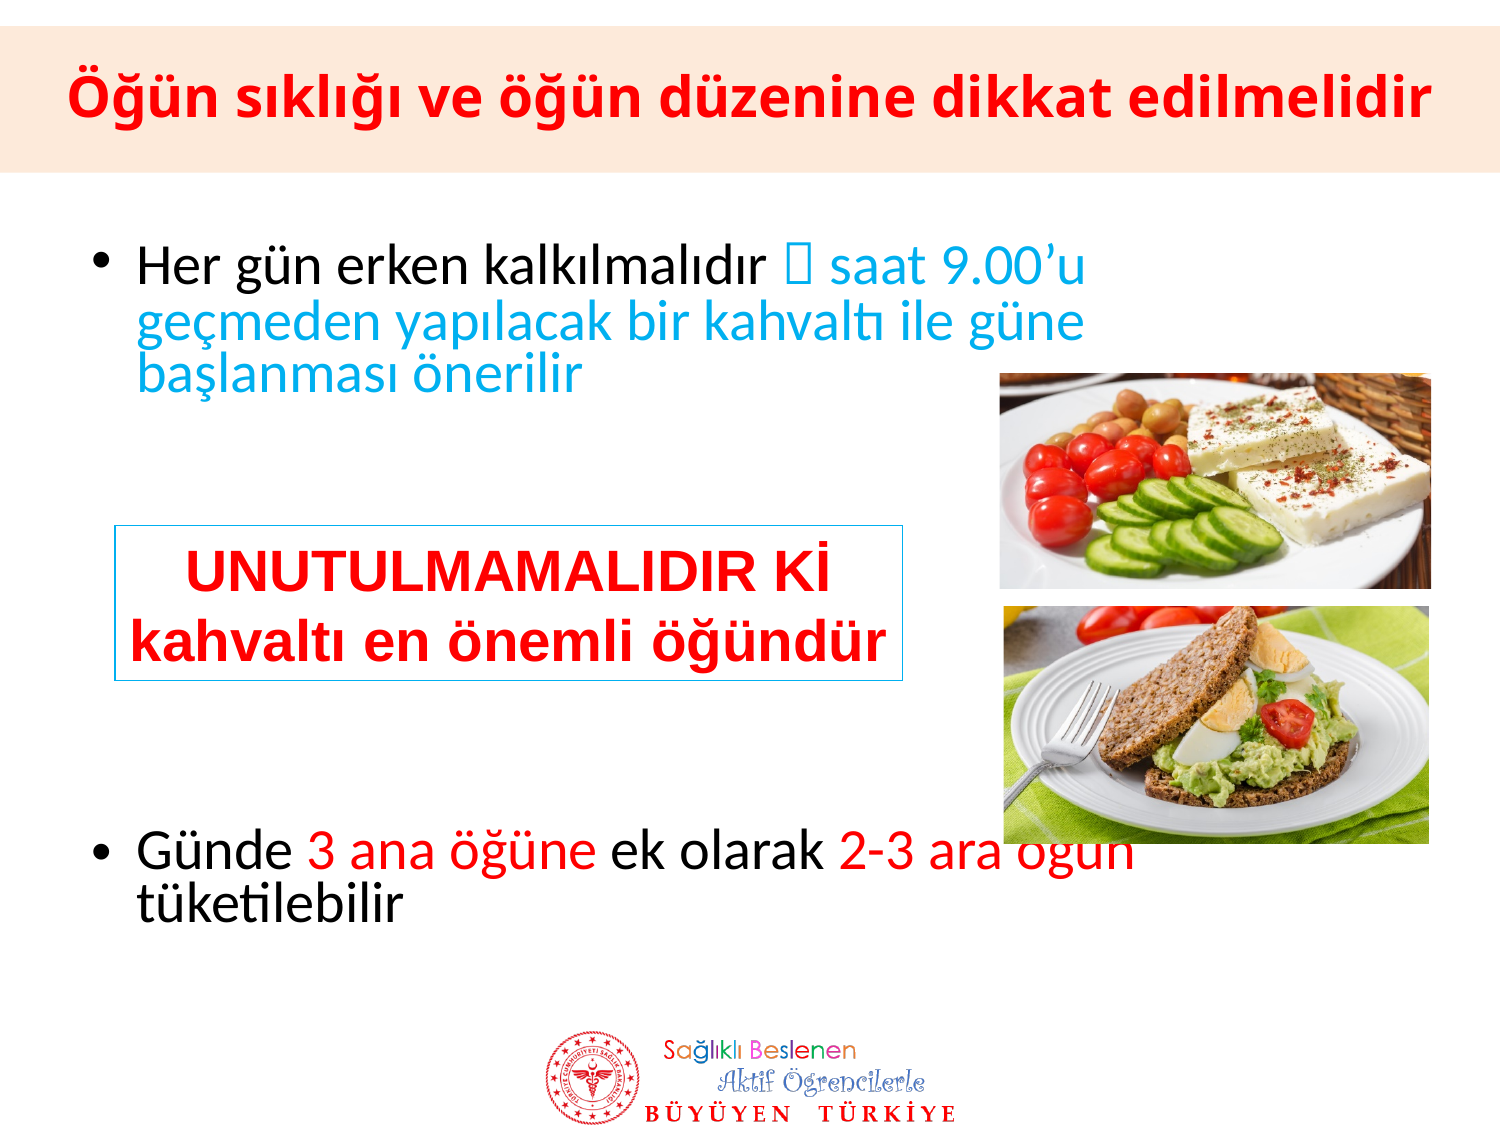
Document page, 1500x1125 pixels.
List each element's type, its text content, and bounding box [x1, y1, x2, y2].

picture [545, 1030, 955, 1125]
picture [1003, 606, 1430, 844]
picture [999, 373, 1432, 590]
text_box Her gün erken kalkılmalıdır  saat 9.00’u geçmeden yapılacak bir kahvaltı ile güne başlanması önerilir Günde 3 ana öğüne ek olarak 2-3 ara öğün tüketilebilir [76, 219, 1306, 1024]
text_box UNUTULMAMALIDIR Kİ kahvaltı en önemli öğündür [115, 525, 903, 681]
title Öğün sıklığı ve öğün düzenine dikkat edilmelidir [0, 26, 1500, 173]
